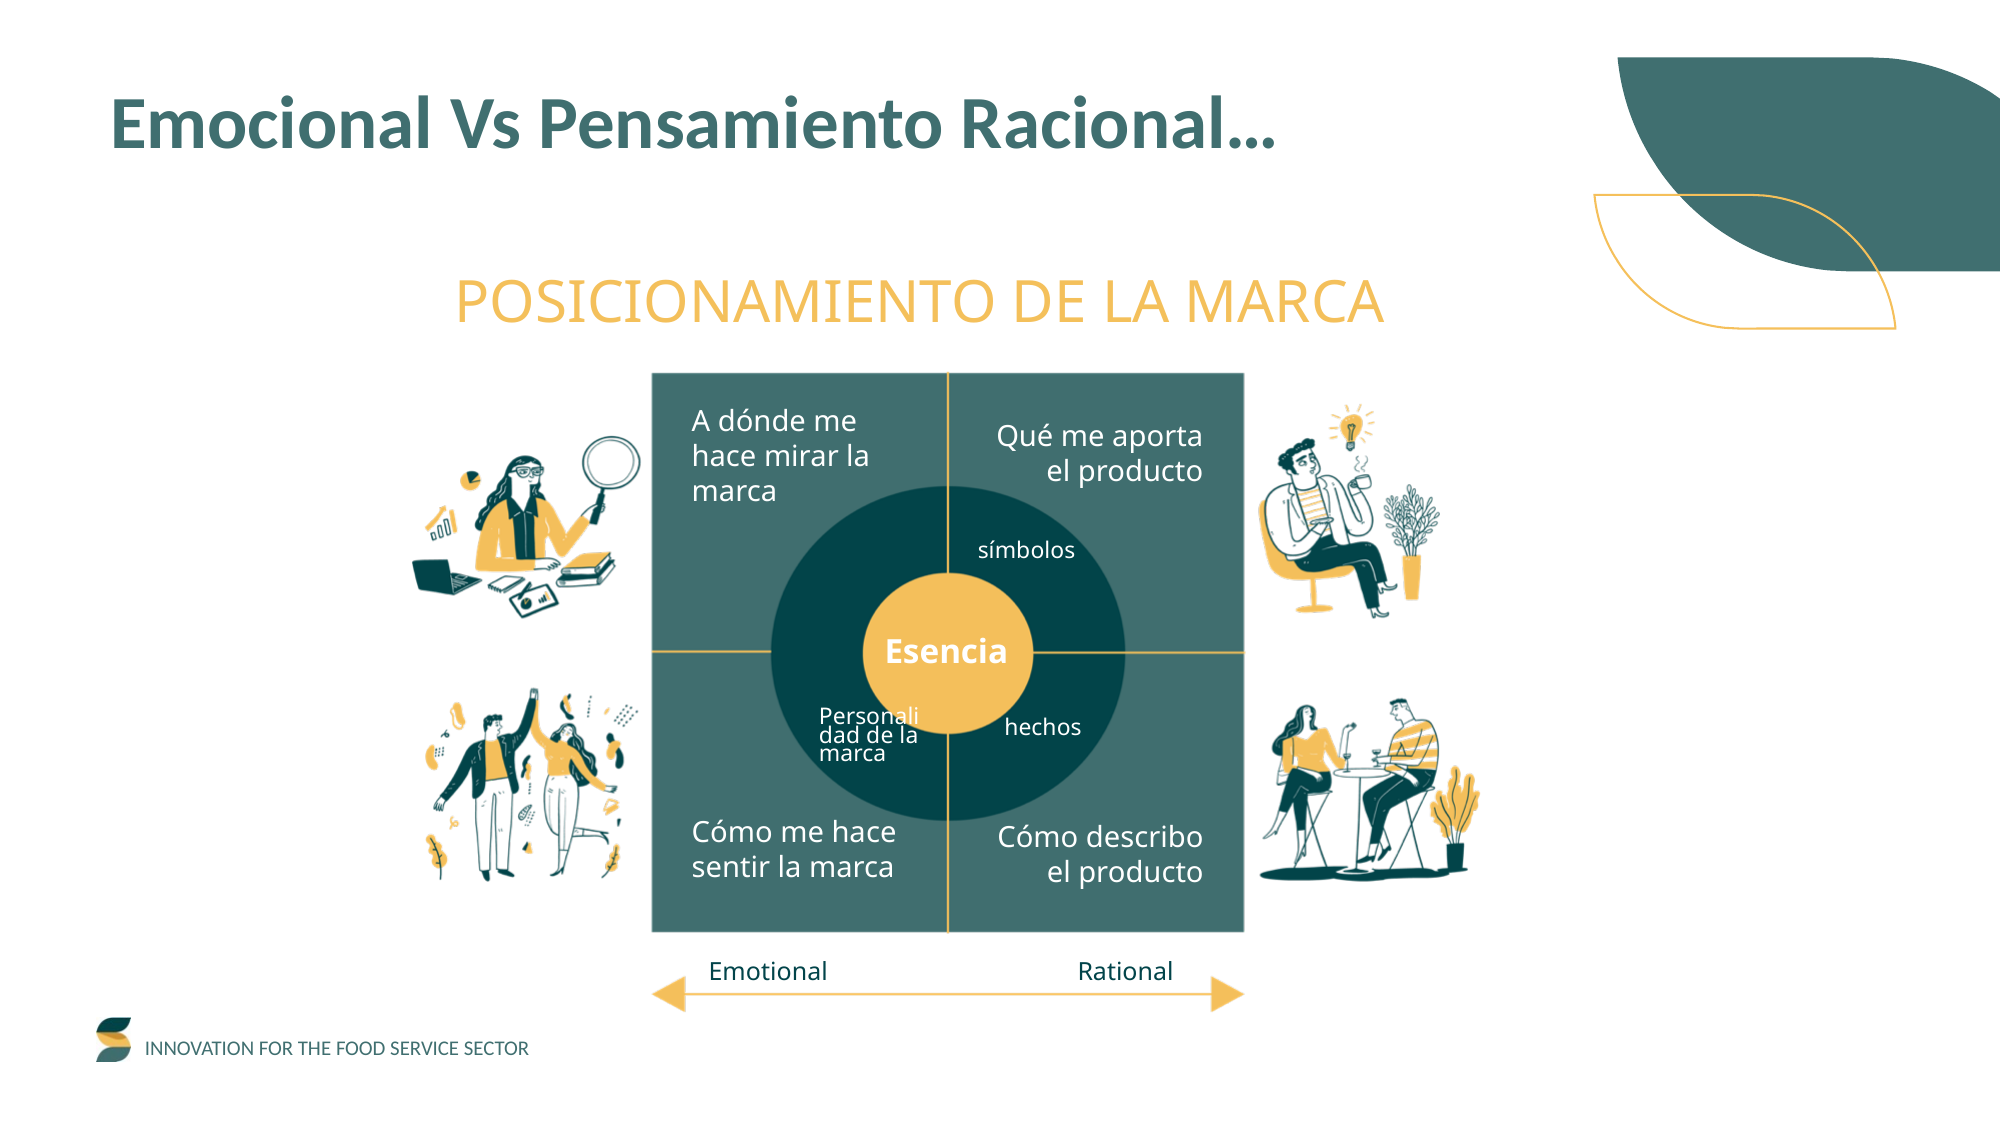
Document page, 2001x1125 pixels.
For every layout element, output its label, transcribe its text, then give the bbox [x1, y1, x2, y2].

list Emocional Vs Pensamiento Racional… [95, 76, 1548, 193]
text_box POSICIONAMIENTO DE LA MARCA [439, 257, 1540, 342]
picture [96, 1017, 131, 1062]
picture [383, 285, 1527, 1049]
